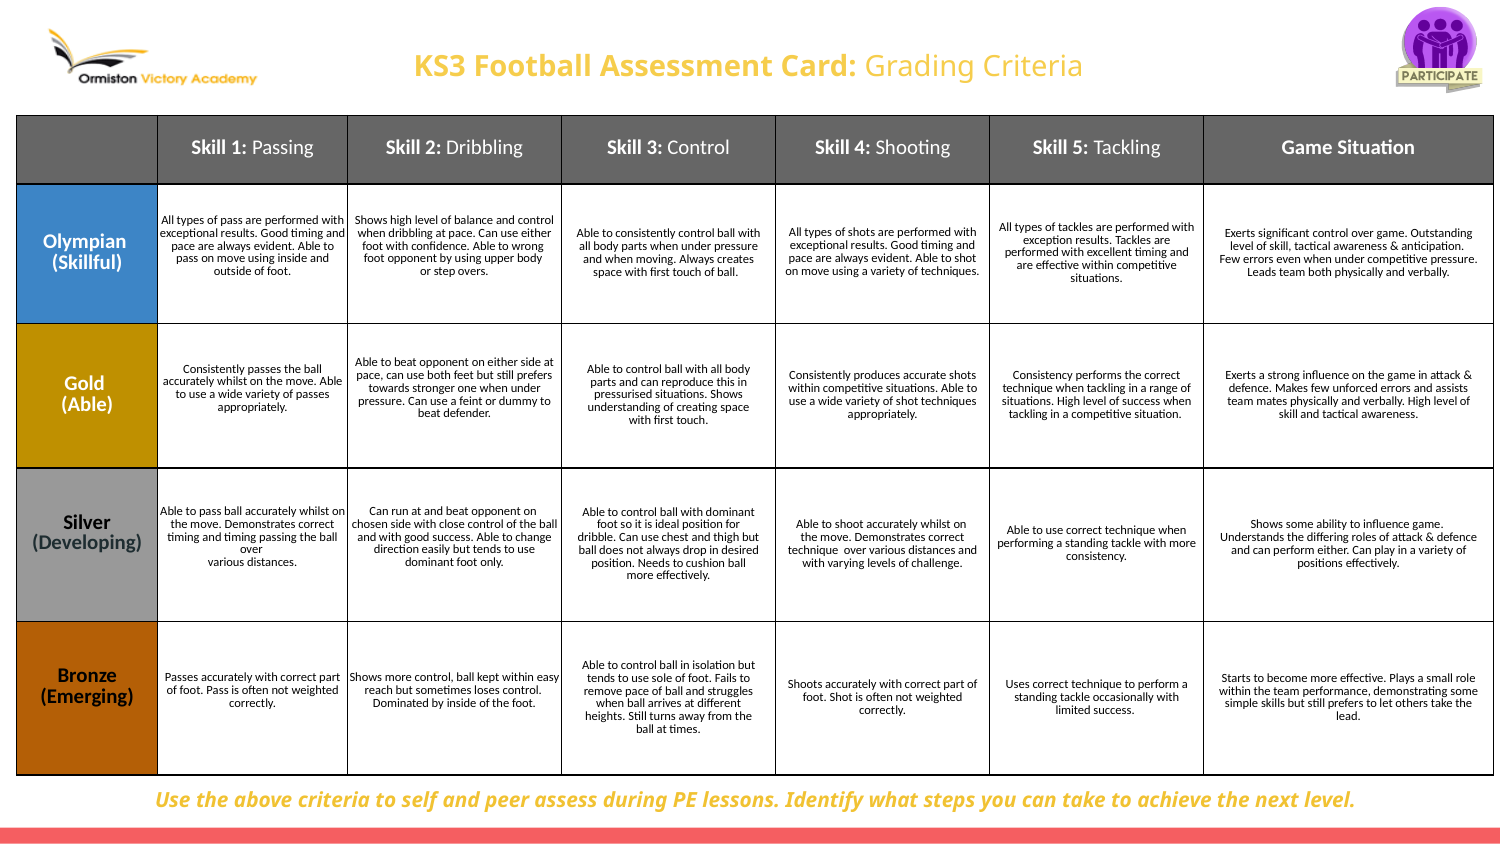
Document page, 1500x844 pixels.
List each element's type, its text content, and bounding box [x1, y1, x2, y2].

table_cell Can run at and beat opponent on chosen side with close control of the ball and with good success. Able to change direction easily but tends to use dominant foot only. [348, 469, 561, 621]
table_cell Able to beat opponent on either side at pace, can use both feet but still prefers towards stronger one when under pressure. Can use a feint or dummy to beat defender. [348, 324, 561, 467]
text_box KS3 Football Assessment Card: Grading Criteria [285, 28, 1305, 93]
table_cell Able to shoot accurately whilst on the move. Demonstrates correct technique over various distances and with varying levels of challenge. [776, 469, 989, 621]
table_cell Exerts a strong influence on the game in attack & defence. Makes few unforced errors and assists team mates physically and verbally. High level of skill and tactical awareness. [1204, 324, 1493, 467]
table_cell Able to pass ball accurately whilst on the move. Demonstrates correct timing and timing passing the ball over various distances. [158, 469, 347, 621]
table_header [17, 116, 157, 183]
table_header Skill 2: Dribbling [348, 116, 561, 183]
table_cell All types of tackles are performed with exception results. Tackles are performed with excellent timing and are effective within competitive situations. [990, 185, 1203, 323]
table_cell Silver (Developing) [17, 469, 157, 621]
table_header Skill 4: Shooting [776, 116, 989, 183]
table_cell Able to control ball with dominant foot so it is ideal position for dribble. Can use chest and thigh but ball does not always drop in desired position. Needs to cushion ball more effectively. [562, 469, 775, 621]
table_cell Starts to become more effective. Plays a small role within the team performance, demonstrating some simple skills but still prefers to let others take the lead. [1204, 622, 1493, 774]
table_cell Able to control ball with all body parts and can reproduce this in pressurised situations. Shows understanding of creating space with first touch. [562, 324, 775, 467]
table_cell Shows more control, ball kept within easy reach but sometimes loses control. Dominated by inside of the foot. [348, 622, 561, 774]
table_cell All types of pass are performed with exceptional results. Good timing and pace are always evident. Able to pass on move using inside and outside of foot. [158, 185, 347, 323]
table_cell Able to use correct technique when performing a standing tackle with more consistency. [990, 469, 1203, 621]
table_header Skill 3: Control [562, 116, 775, 183]
picture [1392, 5, 1485, 94]
table_header Game Situation [1204, 116, 1493, 183]
table_cell Able to consistently control ball with all body parts when under pressure and when moving. Always creates space with first touch of ball. [562, 185, 775, 323]
table_cell Olympian (Skillful) [17, 185, 157, 323]
table_cell Shoots accurately with correct part of foot. Shot is often not weighted correctly. [776, 622, 989, 774]
table_cell Gold (Able) [17, 324, 157, 467]
table_cell Exerts significant control over game. Outstanding level of skill, tactical awareness & anticipation. Few errors even when under competitive pressure. Leads team both physically and verbally. [1204, 185, 1493, 323]
text_box Use the above criteria to self and peer assess during PE lessons. Identify what steps you can take to achieve the next level. [31, 781, 1485, 818]
table_cell Bronze (Emerging) [17, 622, 157, 774]
table_cell Shows some ability to influence game. Understands the differing roles of attack & defence and can perform either. Can play in a variety of positions effectively. [1204, 469, 1493, 621]
table_cell Passes accurately with correct part of foot. Pass is often not weighted correctly. [158, 622, 347, 774]
table_cell All types of shots are performed with exceptional results. Good timing and pace are always evident. Able to shot on move using a variety of techniques. [776, 185, 989, 323]
table_cell Shows high level of balance and control when dribbling at pace. Can use either foot with confidence. Able to wrong foot opponent by using upper body or step overs. [348, 185, 561, 323]
picture [21, 5, 281, 94]
table_header Skill 5: Tackling [990, 116, 1203, 183]
table_cell Able to control ball in isolation but tends to use sole of foot. Fails to remove pace of ball and struggles when ball arrives at different heights. Still turns away from the ball at times. [562, 622, 775, 774]
table_cell Uses correct technique to perform a standing tackle occasionally with limited success. [990, 622, 1203, 774]
table_header Skill 1: Passing [158, 116, 347, 183]
table_cell Consistently produces accurate shots within competitive situations. Able to use a wide variety of shot techniques appropriately. [776, 324, 989, 467]
table_cell Consistency performs the correct technique when tackling in a range of situations. High level of success when tackling in a competitive situation. [990, 324, 1203, 467]
table_cell Consistently passes the ball accurately whilst on the move. Able to use a wide variety of passes appropriately. [158, 324, 347, 467]
